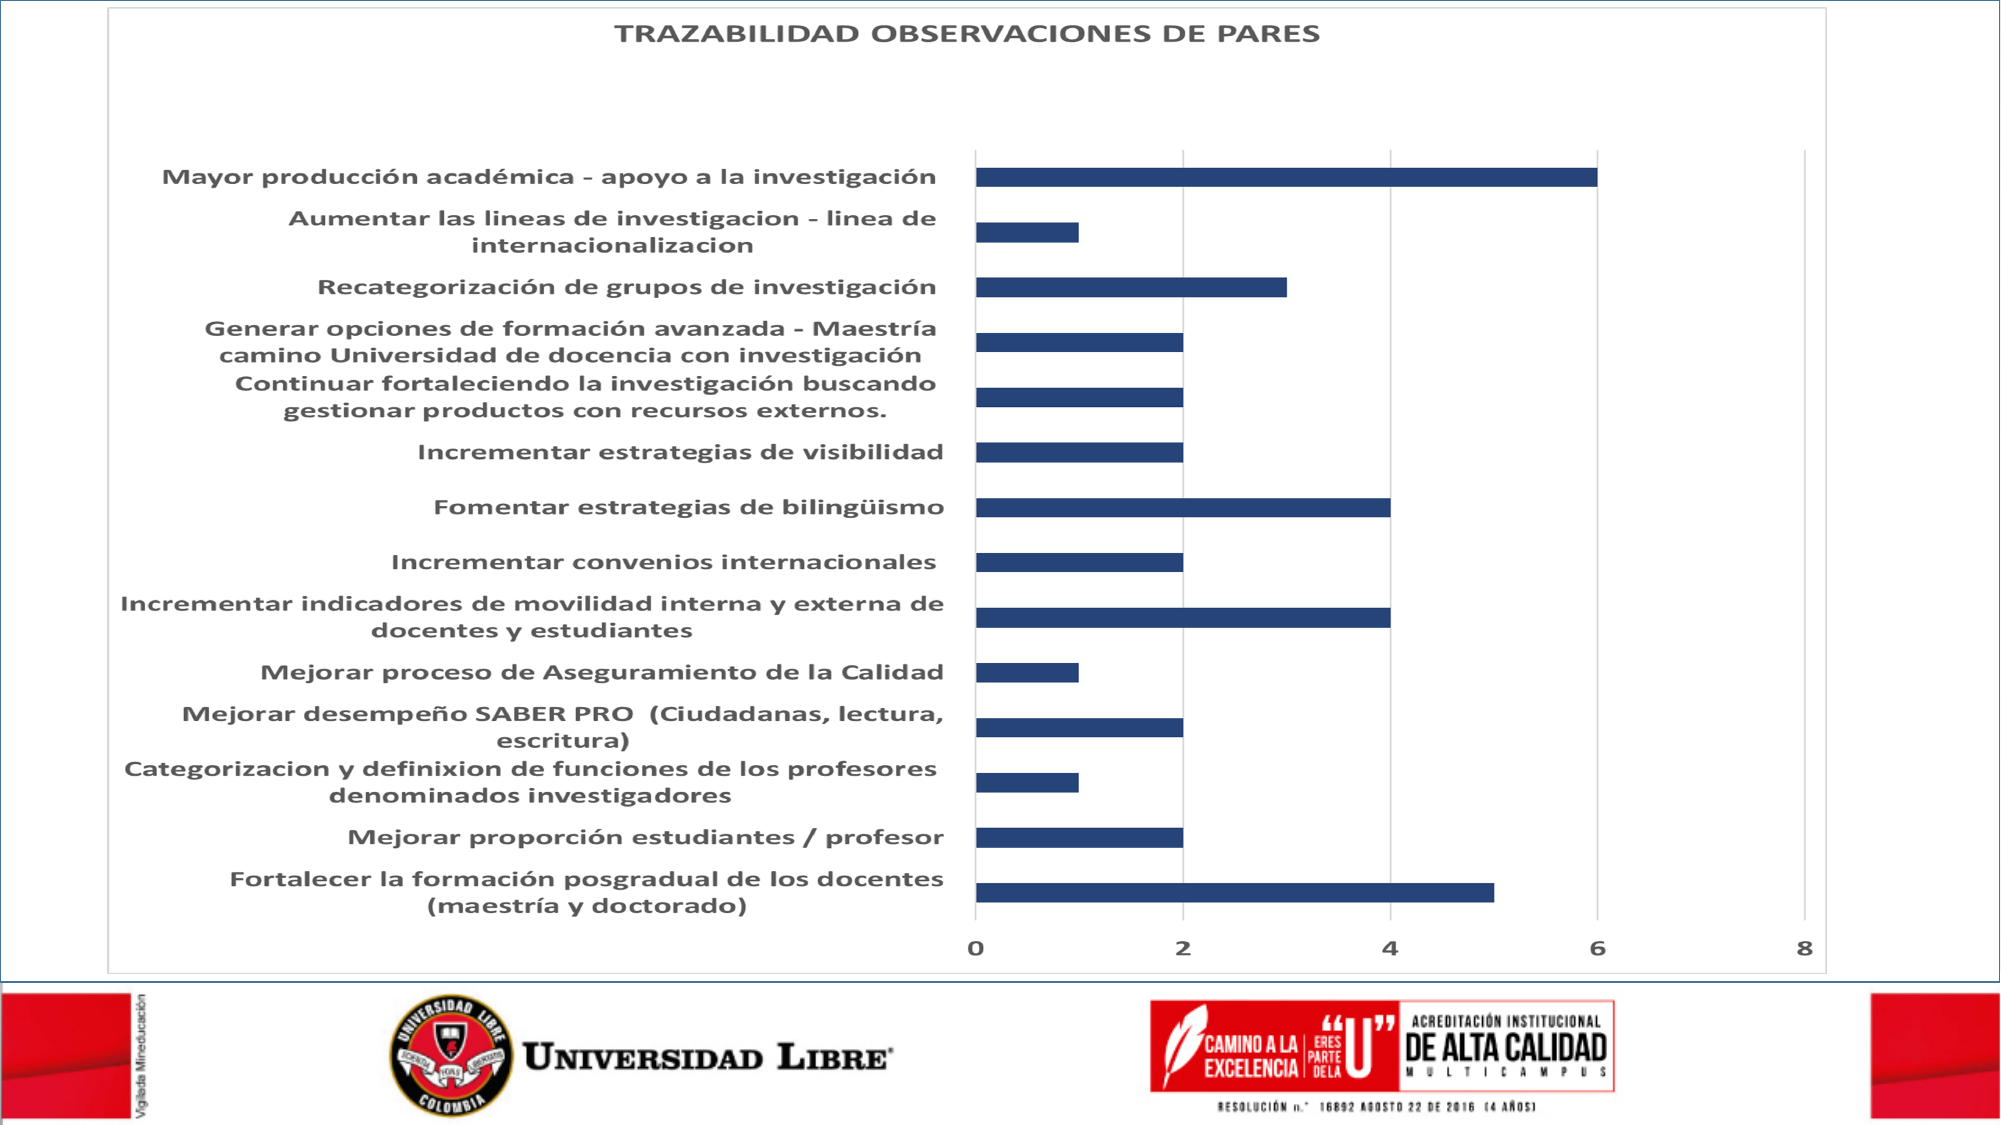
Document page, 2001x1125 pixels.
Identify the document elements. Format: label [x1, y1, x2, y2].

picture [0, 0, 2001, 1125]
text_box [0, 0, 2000, 983]
picture [107, 7, 1857, 974]
